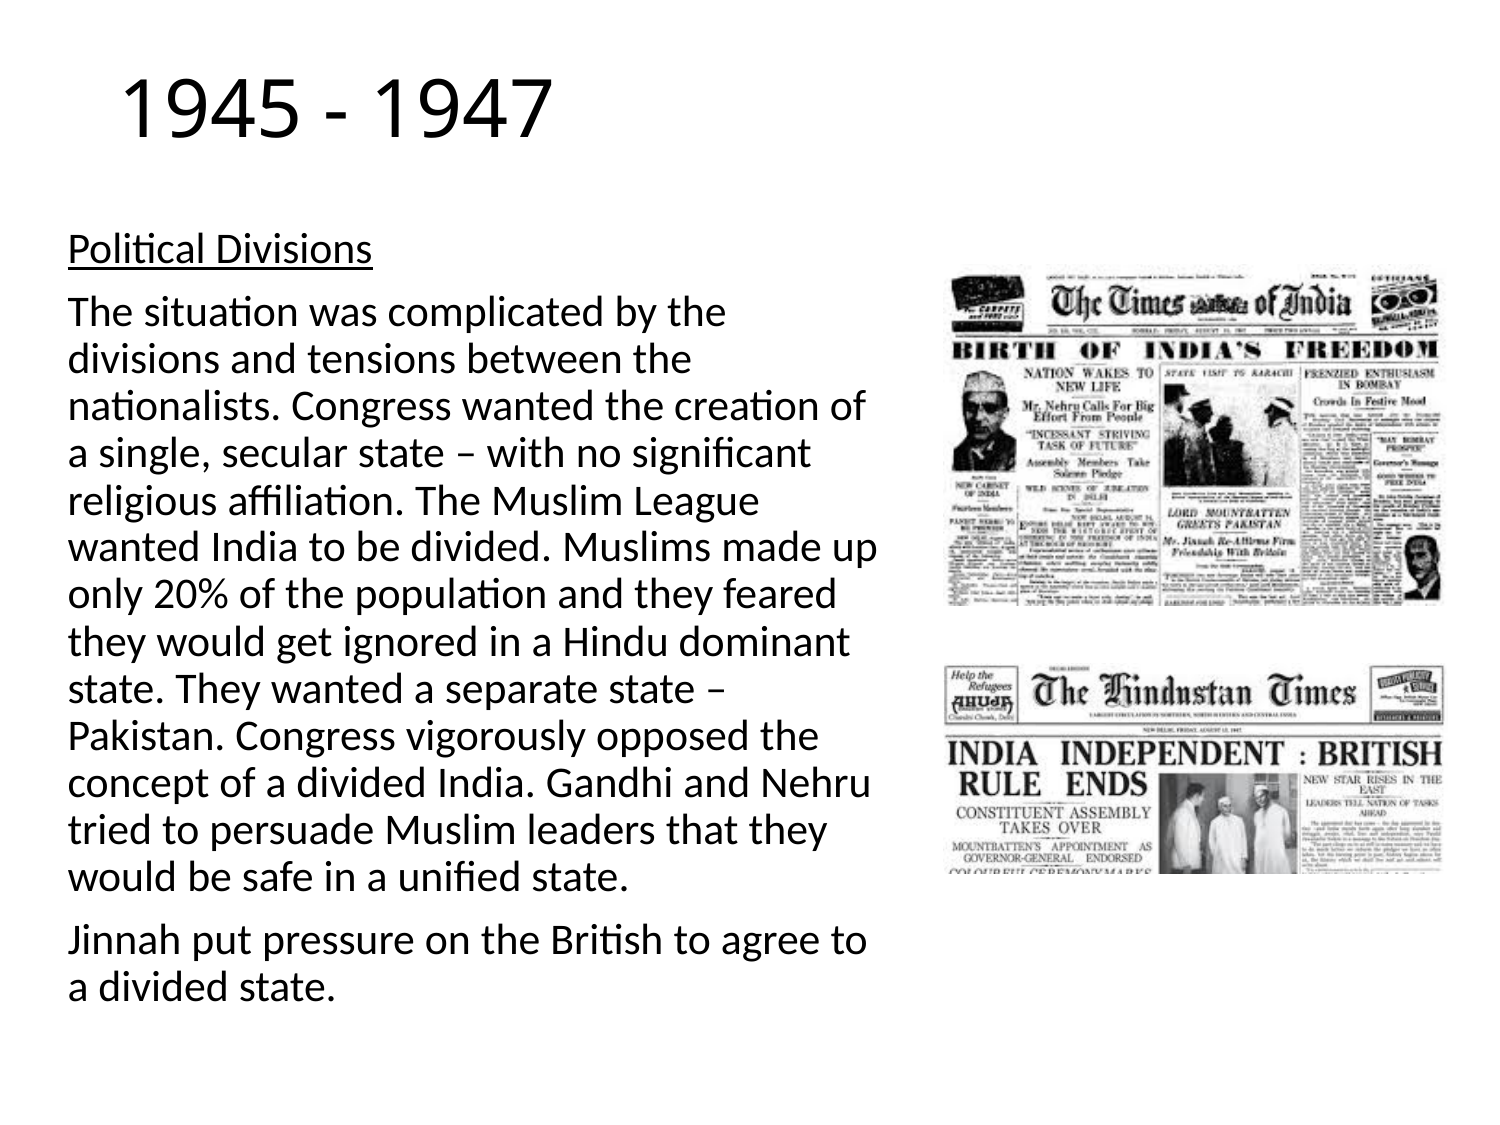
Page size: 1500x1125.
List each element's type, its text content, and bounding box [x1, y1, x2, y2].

picture [943, 264, 1448, 606]
list Political Divisions The situation was complicated by the divisions and tensions between the nationalists. Congress wanted the creation of a single, secular state – with no significant religious affiliation. The Muslim League wanted India to be divided. Muslims made up only 20% of the population and they feared they would get ignored in a Hindu dominant state. They wanted a separate state – Pakistan. Congress vigorously opposed the concept of a divided India. Gandhi and Nehru tried to persuade Muslim leaders that they would be safe in a unified state. Jinnah put pressure on the British to agree to a divided state. [52, 218, 895, 1049]
title 1945 - 1947 [103, 59, 1397, 163]
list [943, 663, 1448, 874]
